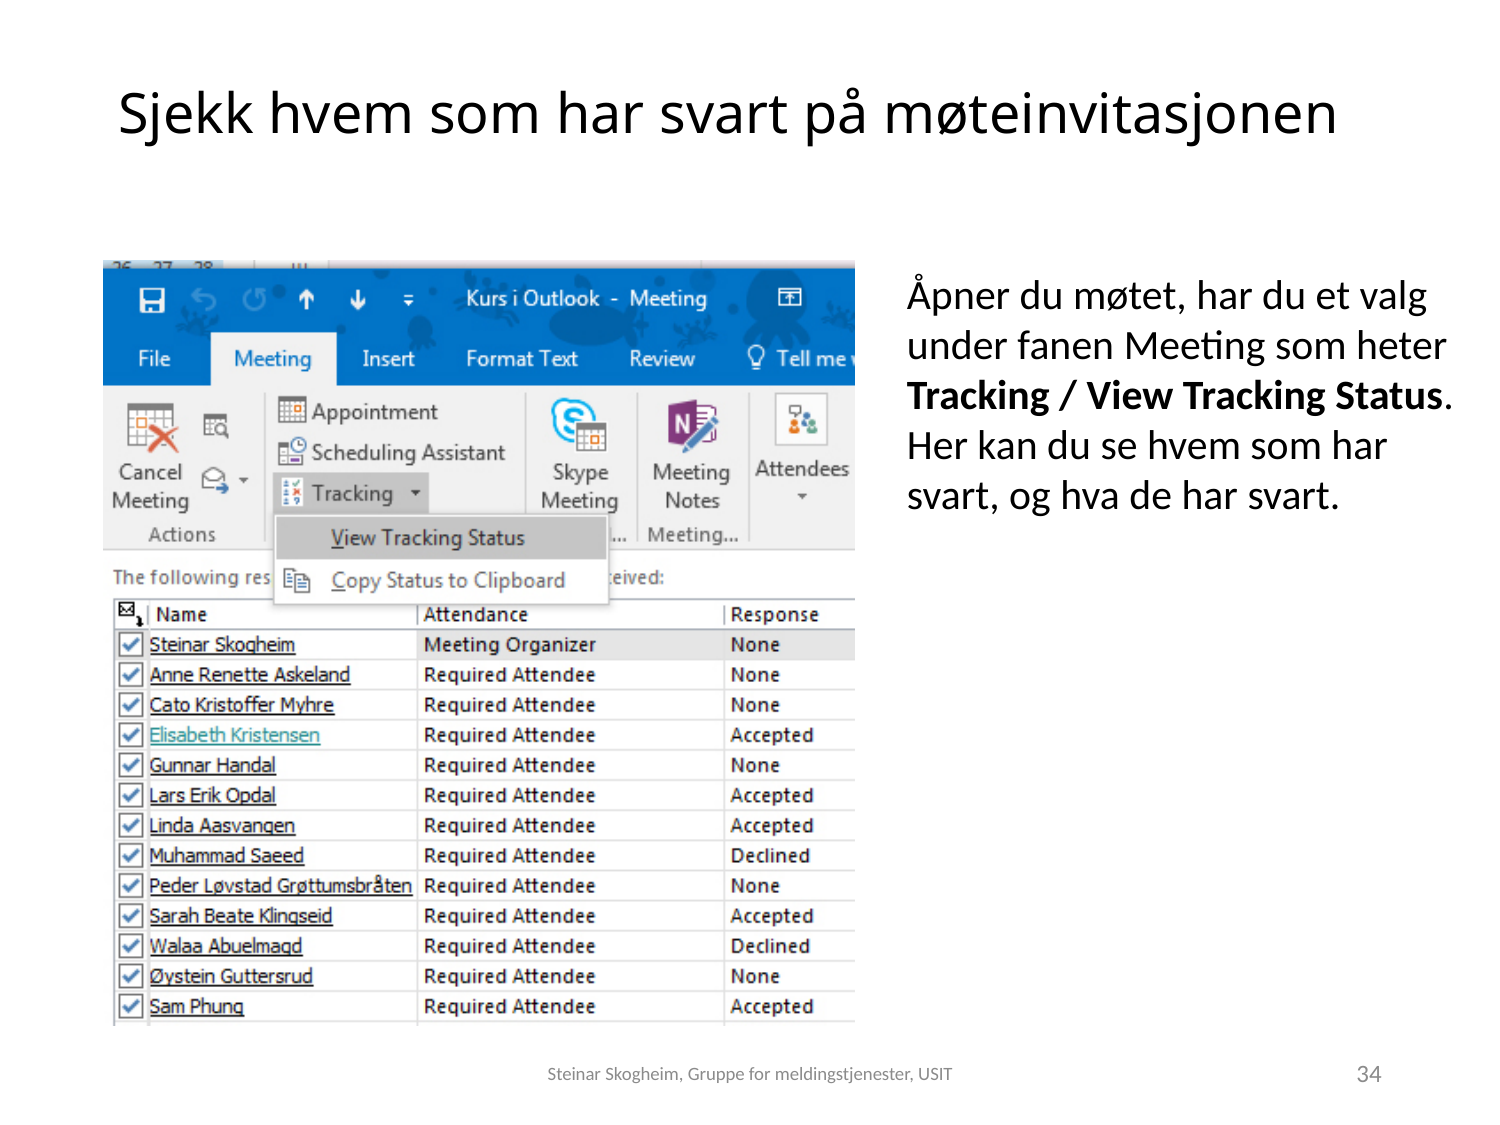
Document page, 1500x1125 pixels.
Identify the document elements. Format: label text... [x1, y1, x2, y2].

footer Steinar Skogheim, Gruppe for meldingstjenester, USIT [496, 1042, 1004, 1103]
title Sjekk hvem som har svart på møteinvitasjonen [103, 59, 1397, 173]
text_box Åpner du møtet, har du et valg under fanen Meeting som heter Tracking / View Tracking Status. Her kan du se hvem som har svart, og hva de har svart. [892, 260, 1484, 526]
picture [103, 260, 855, 1026]
slide_number 34 [1059, 1042, 1397, 1103]
